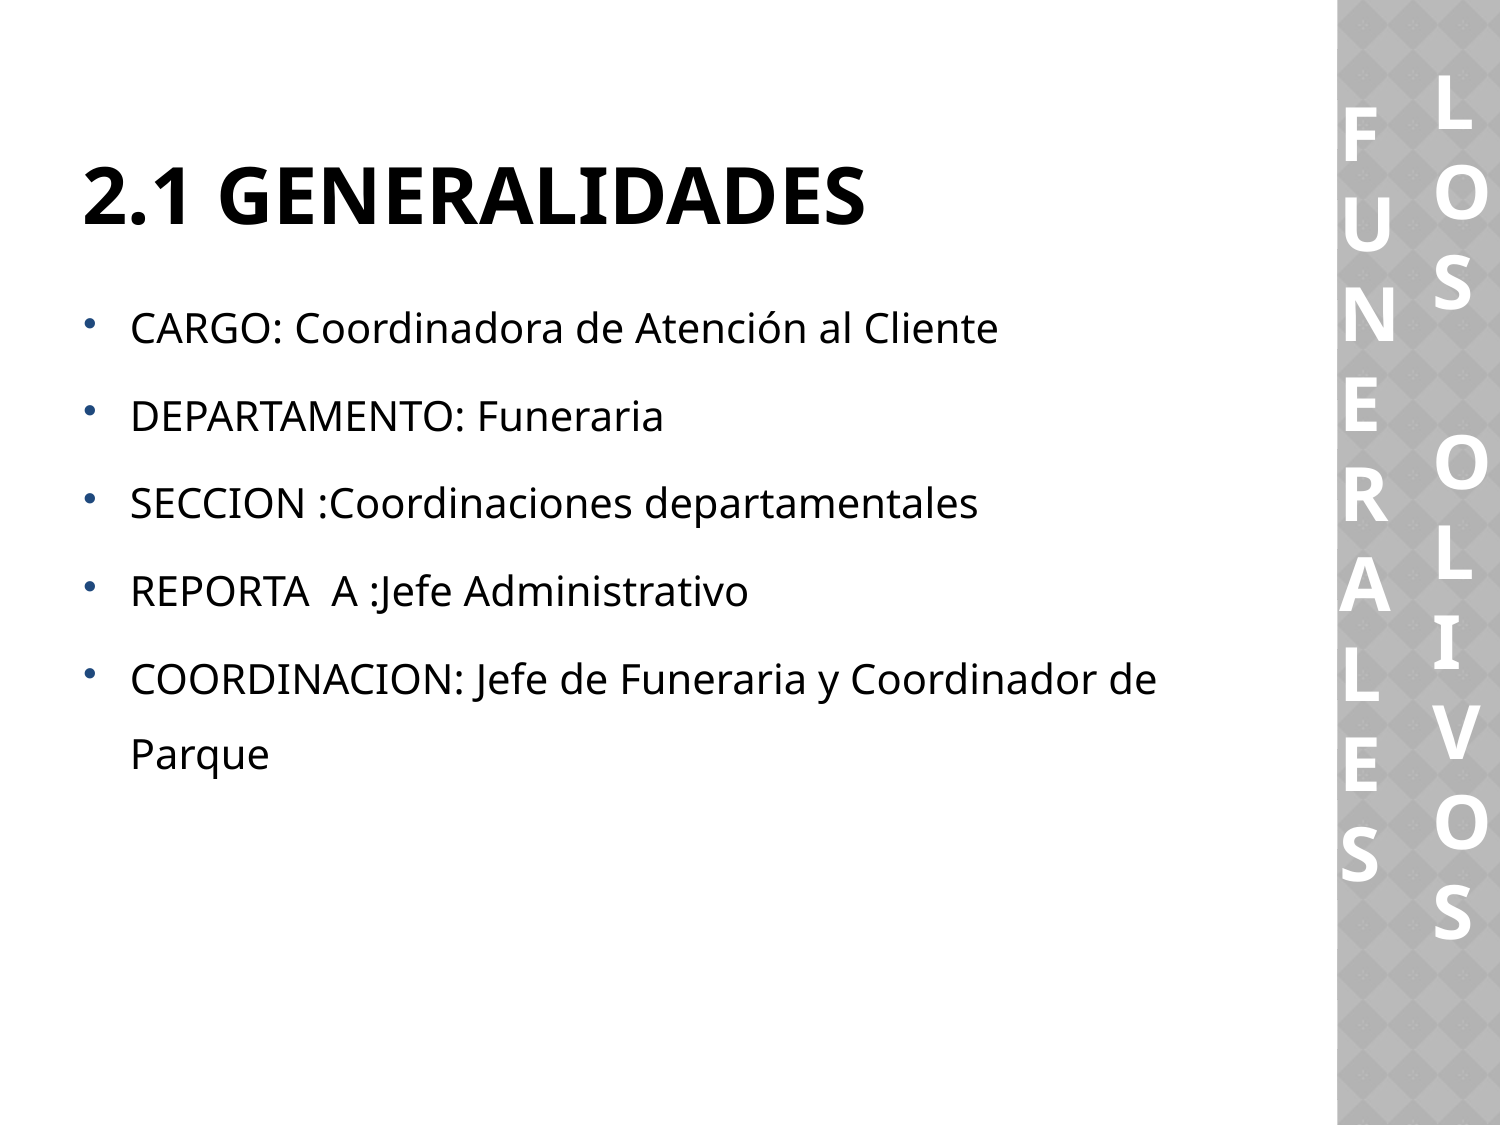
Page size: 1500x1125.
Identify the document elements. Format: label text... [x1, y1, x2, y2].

title 2.1 GENERALIDADES [75, 52, 1263, 240]
list CARGO: Coordinadora de Atención al Cliente DEPARTAMENTO: Funeraria SECCION :Coordinaciones departamentales REPORTA A :Jefe Administrativo COORDINACION: Jefe de Funeraria y Coordinador de Parque [70, 269, 1258, 1065]
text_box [1323, 46, 1500, 1071]
